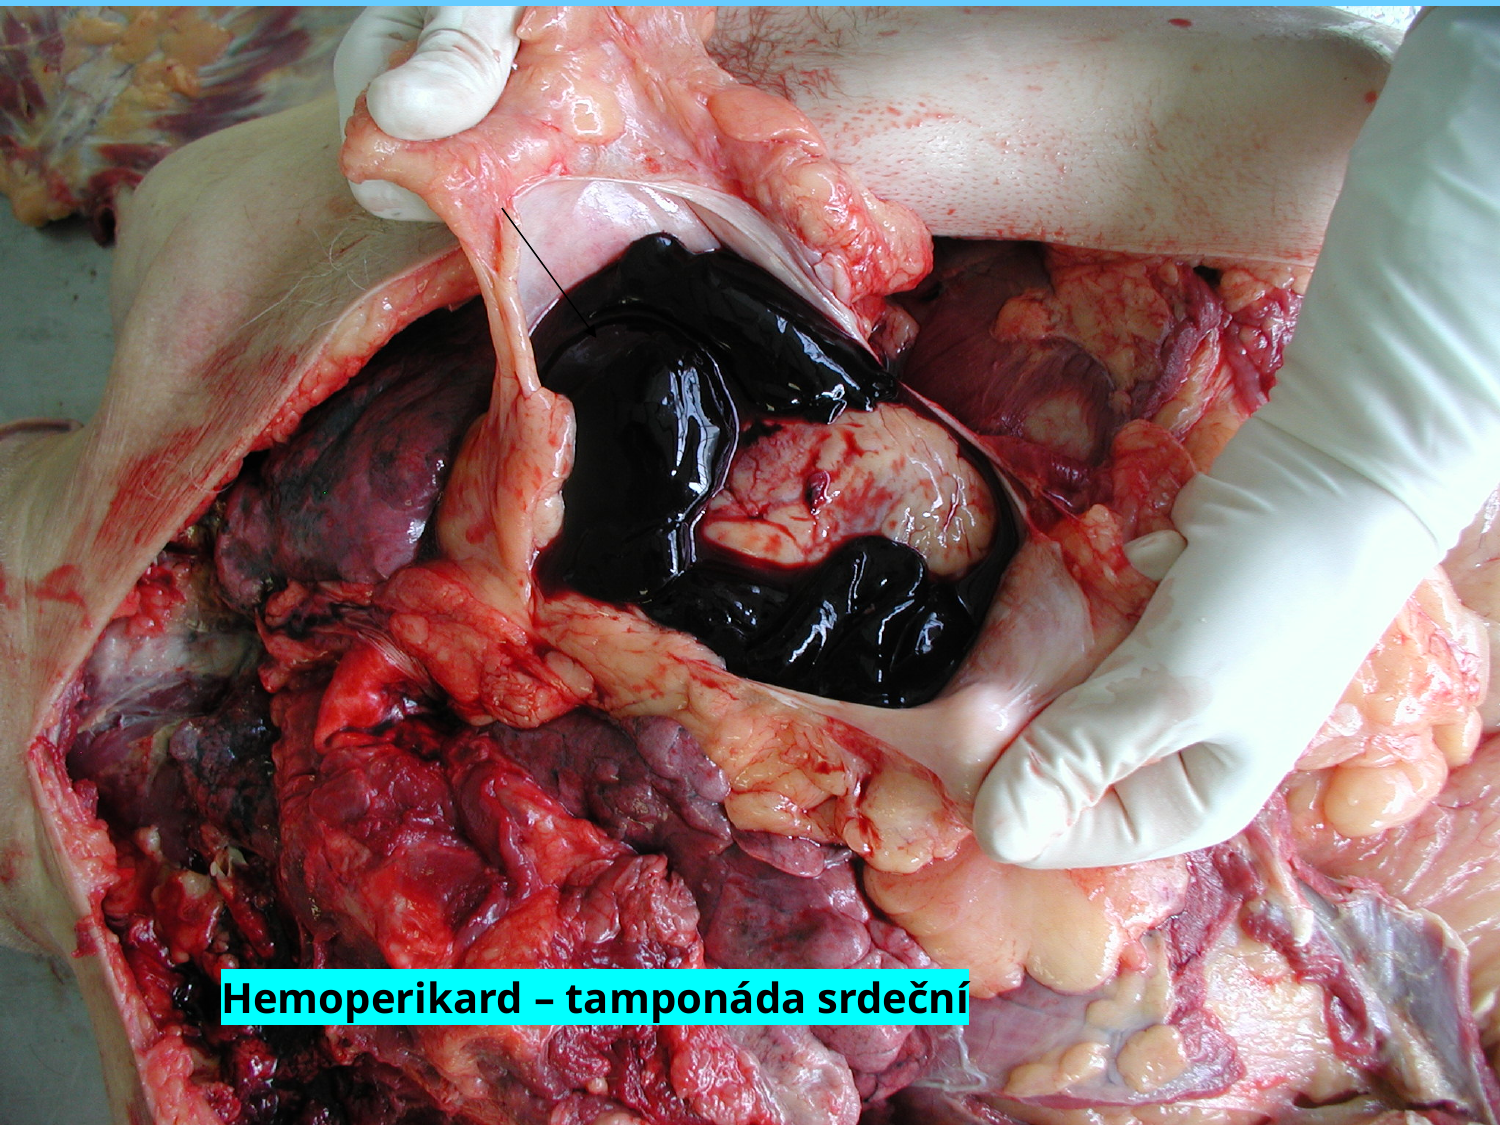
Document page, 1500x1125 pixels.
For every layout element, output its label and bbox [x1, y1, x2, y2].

picture [0, 6, 1500, 1125]
text_box [501, 208, 597, 338]
